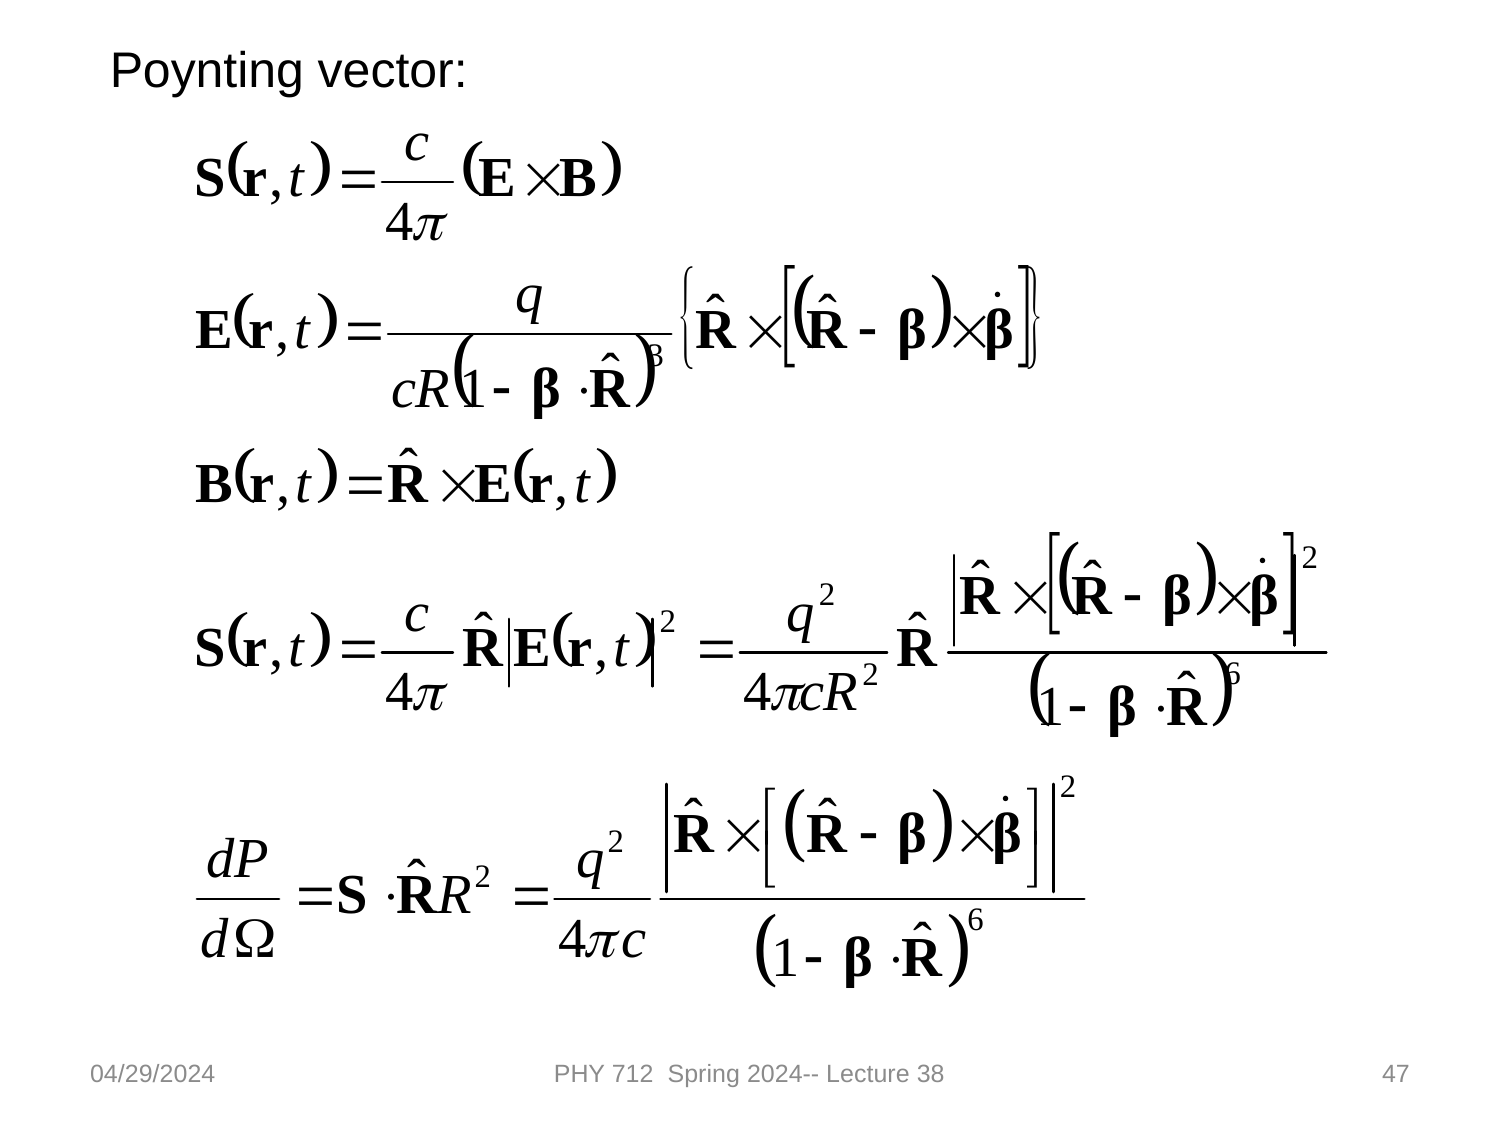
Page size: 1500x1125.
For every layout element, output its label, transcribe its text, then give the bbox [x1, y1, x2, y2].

footer PHY 712 Spring 2024-- Lecture 38 [512, 1042, 988, 1103]
text_box Poynting vector: [95, 29, 1258, 105]
slide_number 47 [1074, 1042, 1425, 1103]
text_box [187, 107, 1337, 748]
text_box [187, 762, 1097, 1022]
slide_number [75, 1042, 425, 1103]
